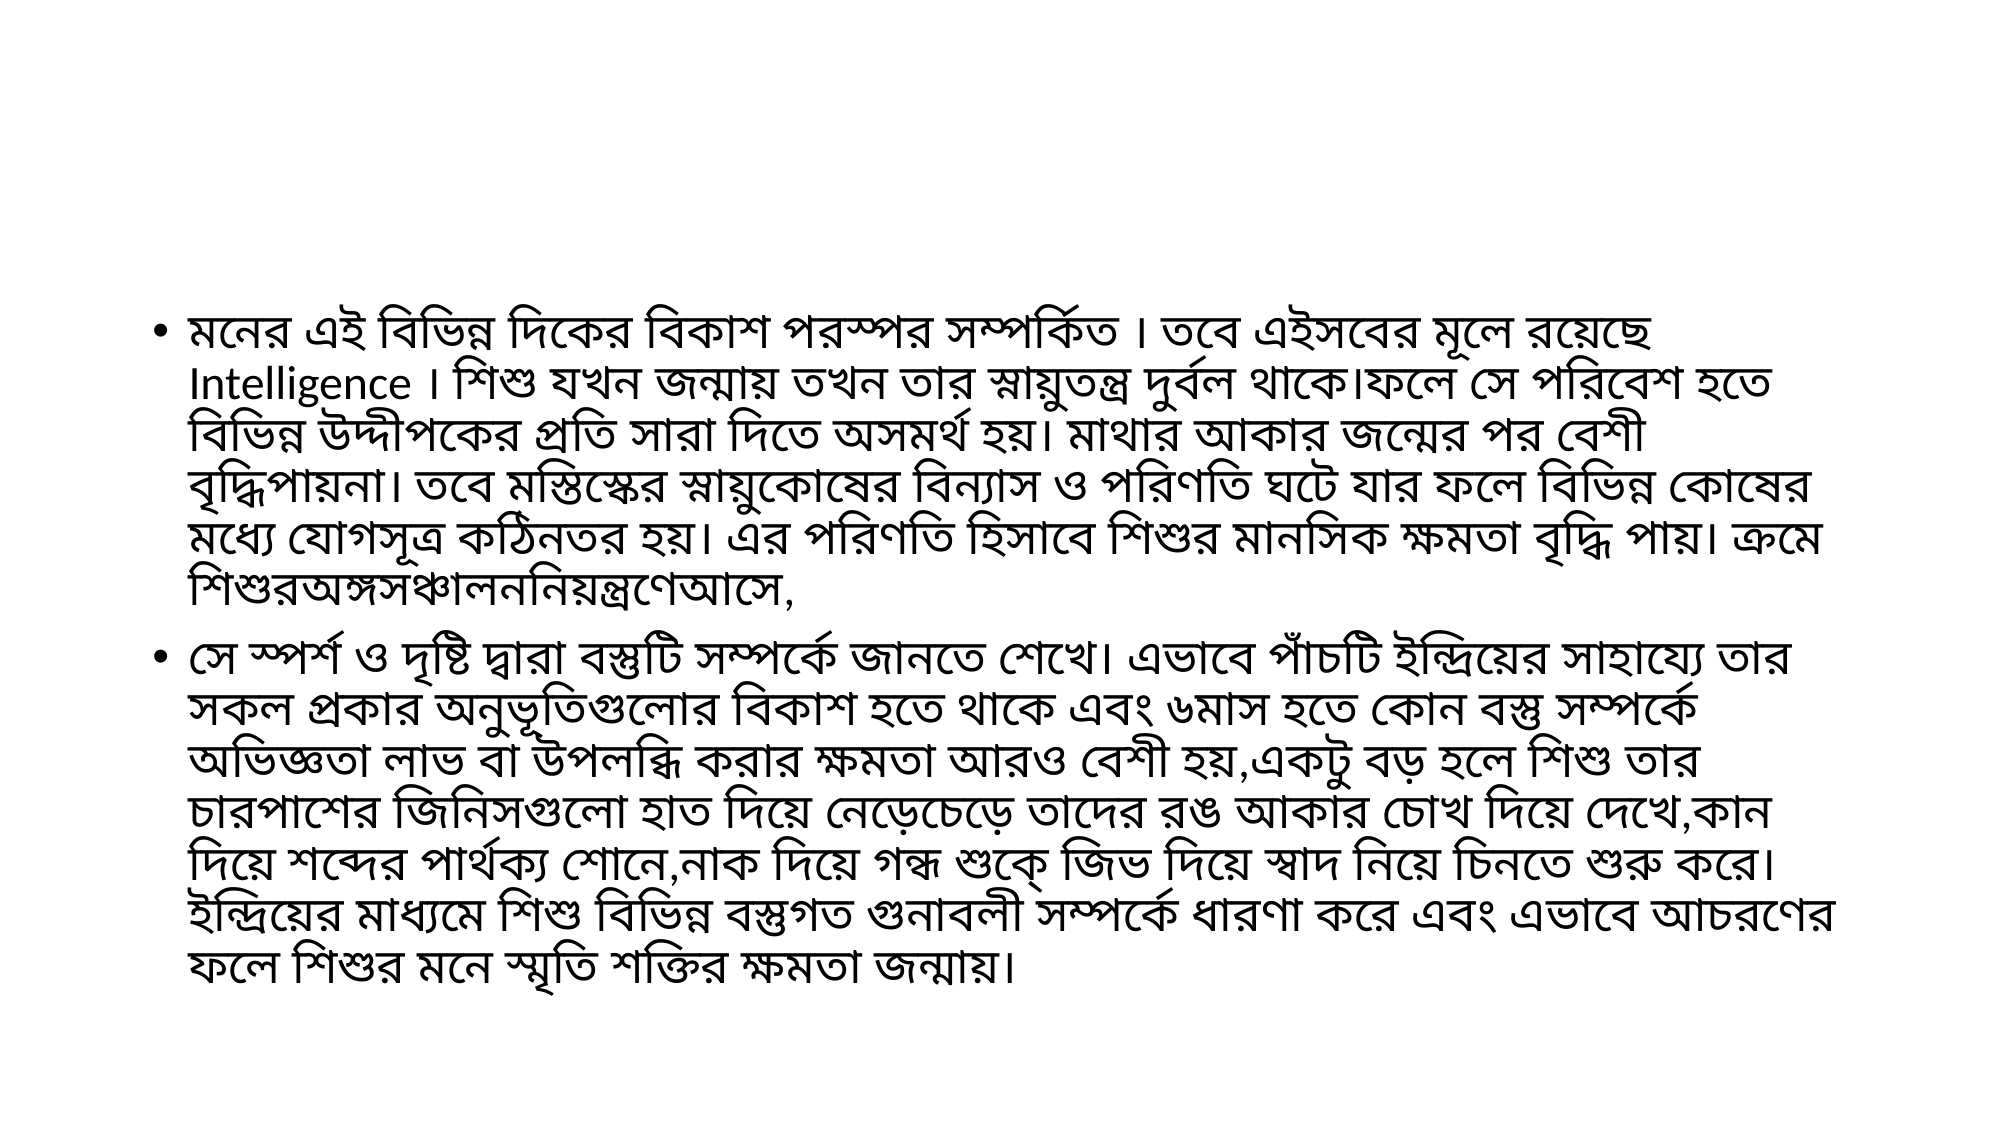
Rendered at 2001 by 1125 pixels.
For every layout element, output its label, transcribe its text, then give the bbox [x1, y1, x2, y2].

list মনের এই বিভিন্ন দিকের বিকাশ পরস্পর সম্পর্কিত । তবে এইসবের মূলে রয়েছে Intelligence । শিশু যখন জন্মায় তখন তার স্নায়ুতন্ত্র দুর্বল থাকে।ফলে সে পরিবেশ হতে বিভিন্ন উদ্দীপকের প্রতি সারা দিতে অসমর্থ হয়। মাথার আকার জন্মের পর বেশী বৃদ্ধিপায়না। তবে মস্তিস্কের স্নায়ুকোষের বিন্যাস ও পরিণতি ঘটে যার ফলে বিভিন্ন কোষের মধ্যে যোগসূত্র কঠিনতর হয়। এর পরিণতি হিসাবে শিশুর মানসিক ক্ষমতা বৃদ্ধি পায়। ক্রমে শিশুরঅঙ্গসঞ্চালননিয়ন্ত্রণেআসে, সে স্পর্শ ও দৃষ্টি দ্বারা বস্তুটি সম্পর্কে জানতে শেখে। এভাবে পাঁচটি ইন্দ্রিয়ের সাহায্যে তার সকল প্রকার অনুভূতিগুলোর বিকাশ হতে থাকে এবং ৬মাস হতে কোন বস্তু সম্পর্কে অভিজ্ঞতা লাভ বা উপলব্ধি করার ক্ষমতা আরও বেশী হয়,একটু বড় হলে শিশু তার চারপাশের জিনিসগুলো হাত দিয়ে নেড়েচেড়ে তাদের রঙ আকার চোখ দিয়ে দেখে,কান দিয়ে শব্দের পার্থক্য শোনে,নাক দিয়ে গন্ধ শুকে্‌ জিভ দিয়ে স্বাদ নিয়ে চিনতে শুরু করে। ইন্দ্রিয়ের মাধ্যমে শিশু বিভিন্ন বস্তুগত গুনাবলী সম্পর্কে ধারণা করে এবং এভাবে আচরণের ফলে শিশুর মনে স্মৃতি শক্তির ক্ষমতা জন্মায়। [137, 299, 1863, 1014]
